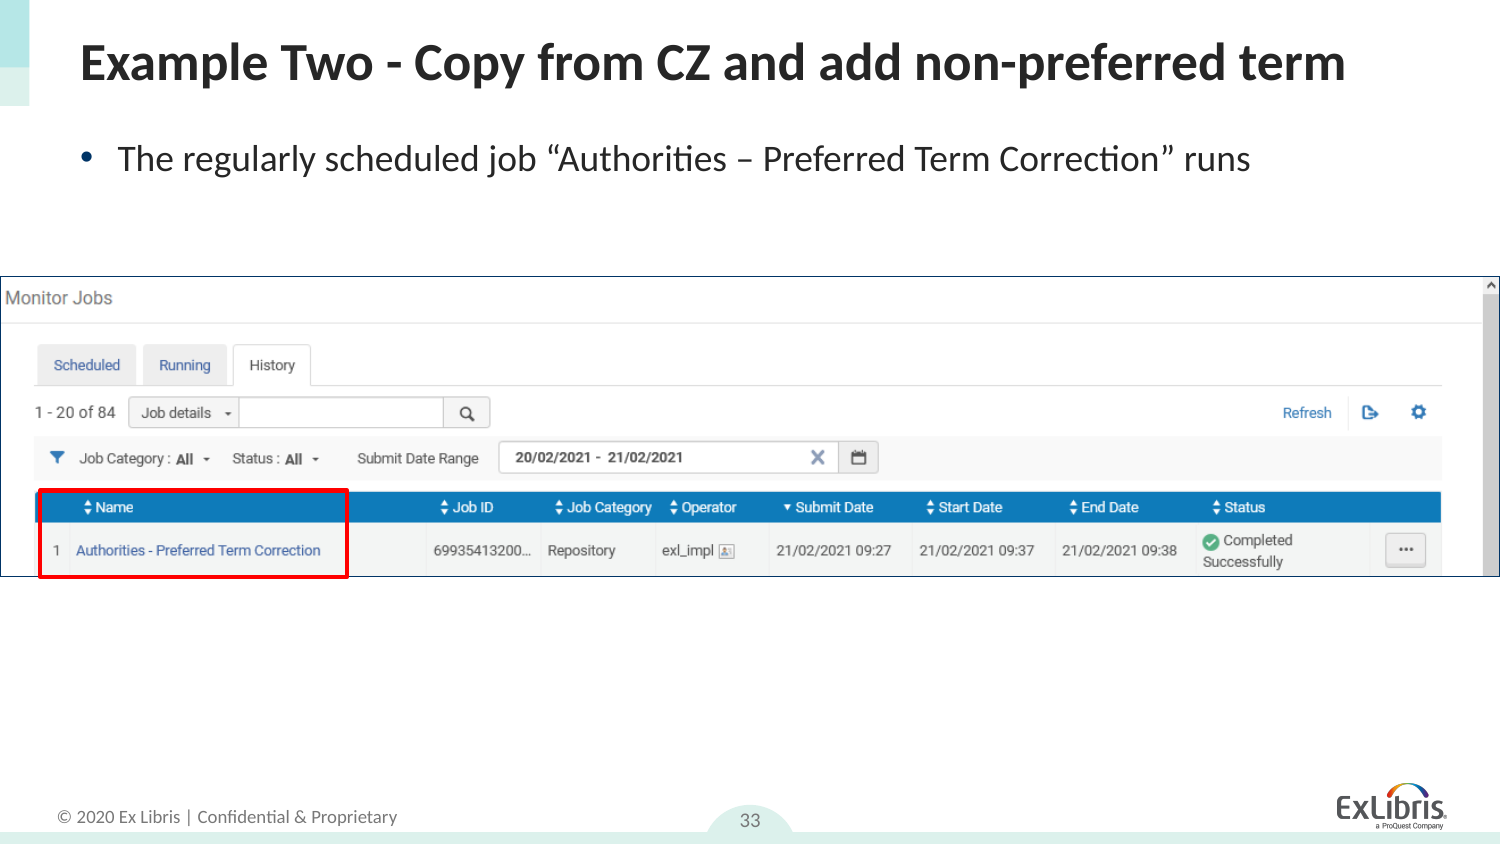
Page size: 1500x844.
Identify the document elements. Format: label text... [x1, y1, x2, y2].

picture [1337, 783, 1447, 830]
title Example Two - Copy from CZ and add non-preferred term [64, 11, 1447, 107]
picture [0, 275, 1500, 577]
slide_number 33 [705, 789, 795, 844]
list The regularly scheduled job “Authorities – Preferred Term Correction” runs [64, 126, 1447, 210]
